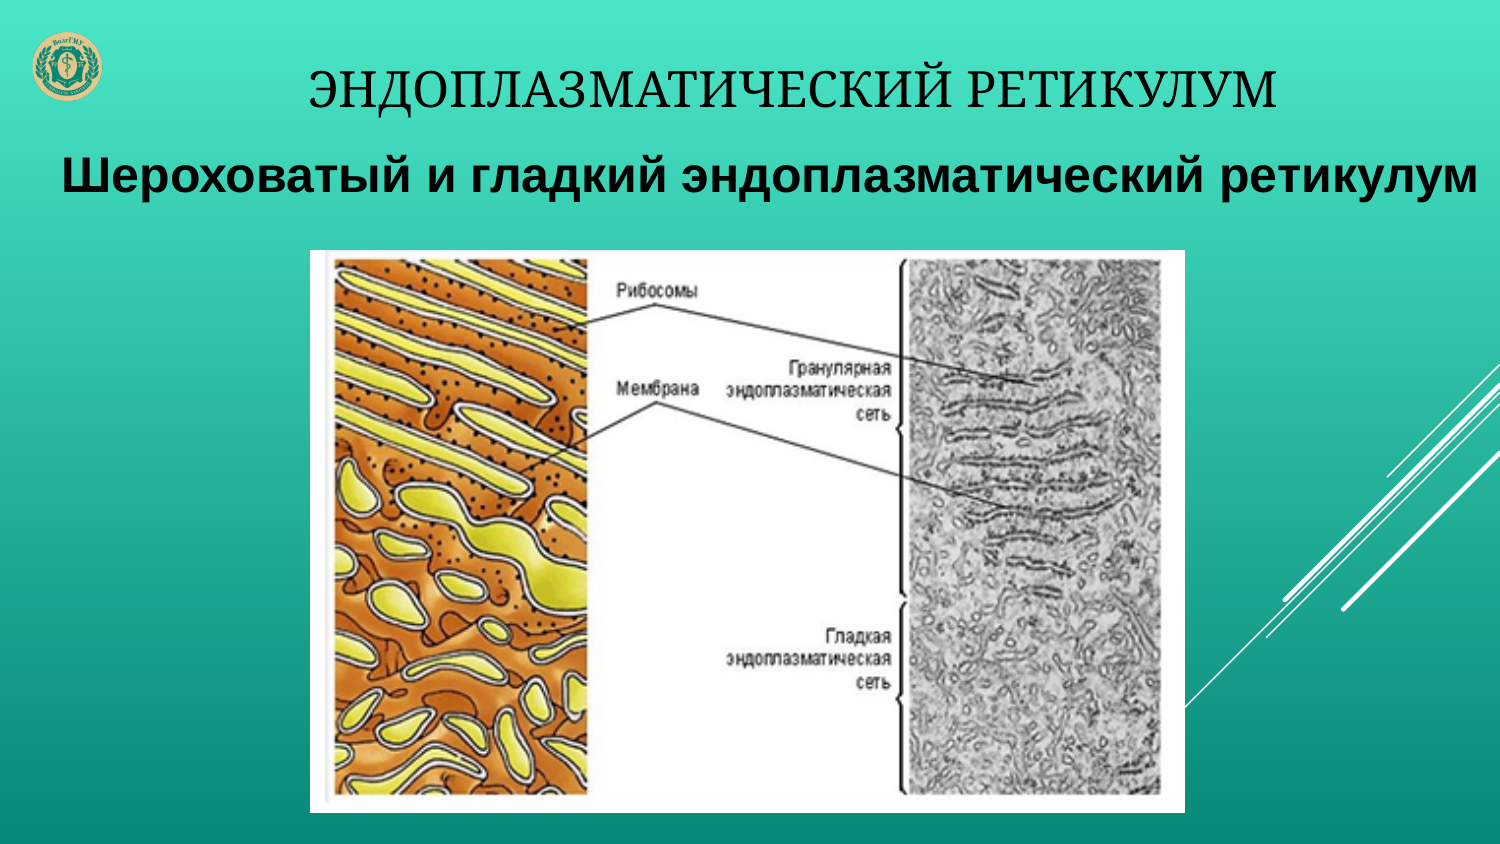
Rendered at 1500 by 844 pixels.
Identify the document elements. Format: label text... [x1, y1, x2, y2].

title Эндоплазматический ретикулум [174, 37, 1413, 134]
picture [310, 250, 1185, 813]
picture [32, 32, 105, 101]
text_box Шероховатый и гладкий эндоплазматический ретикулум [46, 134, 1500, 210]
